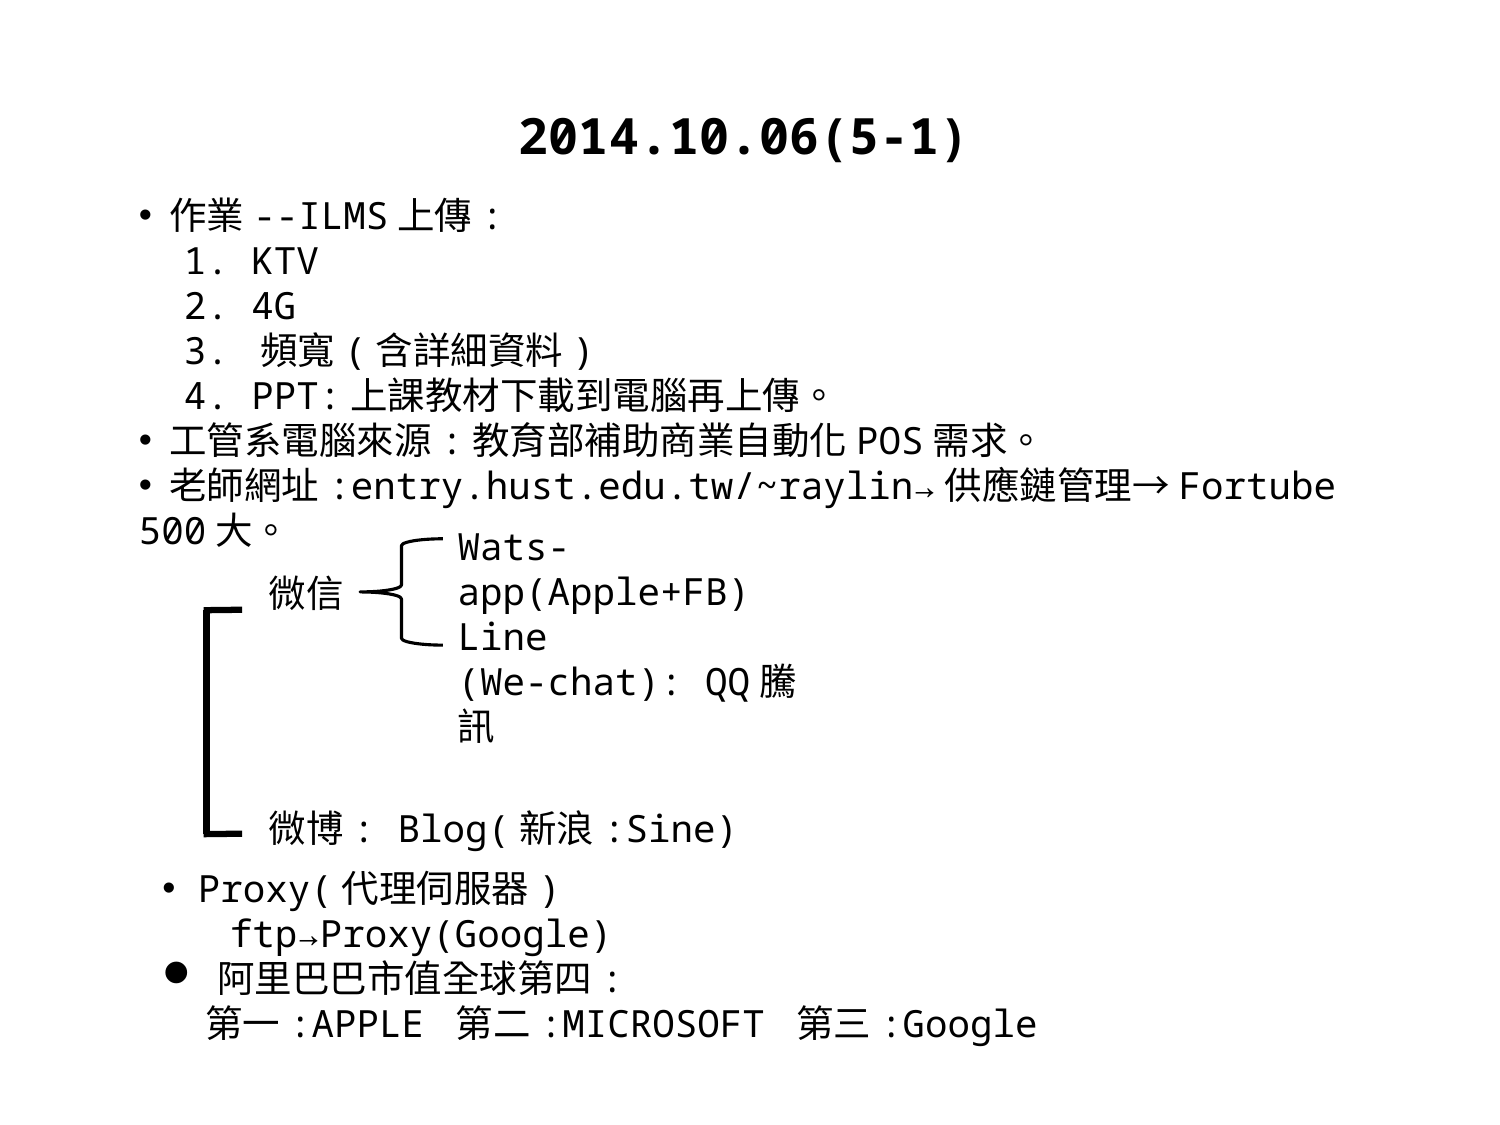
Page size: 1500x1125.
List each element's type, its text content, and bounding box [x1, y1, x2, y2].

text_box [359, 538, 442, 646]
text_box 微博: Blog(新浪:Sine) [253, 797, 774, 857]
text_box 2014.10.06(5-1) [301, 96, 1187, 172]
text_box Proxy(代理伺服器) ftp→Proxy(Google) 阿里巴巴市值全球第四: 第一:APPLE 第二:MICROSOFT 第三:Google [147, 857, 1140, 1053]
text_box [203, 609, 243, 835]
text_box Wats-app(Apple+FB) Line (We-chat): QQ騰訊 [442, 515, 833, 755]
text_box 作業--ILMS上傳: 1. KTV 2. 4G 3. 頻寬(含詳細資料) 4. PPT:上課教材下載到電腦再上傳。 工管系電腦來源:教育部補助商業自動化POS需求。 老師網址:entry.hust.edu.tw/~raylin→供應鏈管理→Fortube 500大。 [123, 184, 1412, 650]
text_box 微信 [253, 562, 372, 623]
